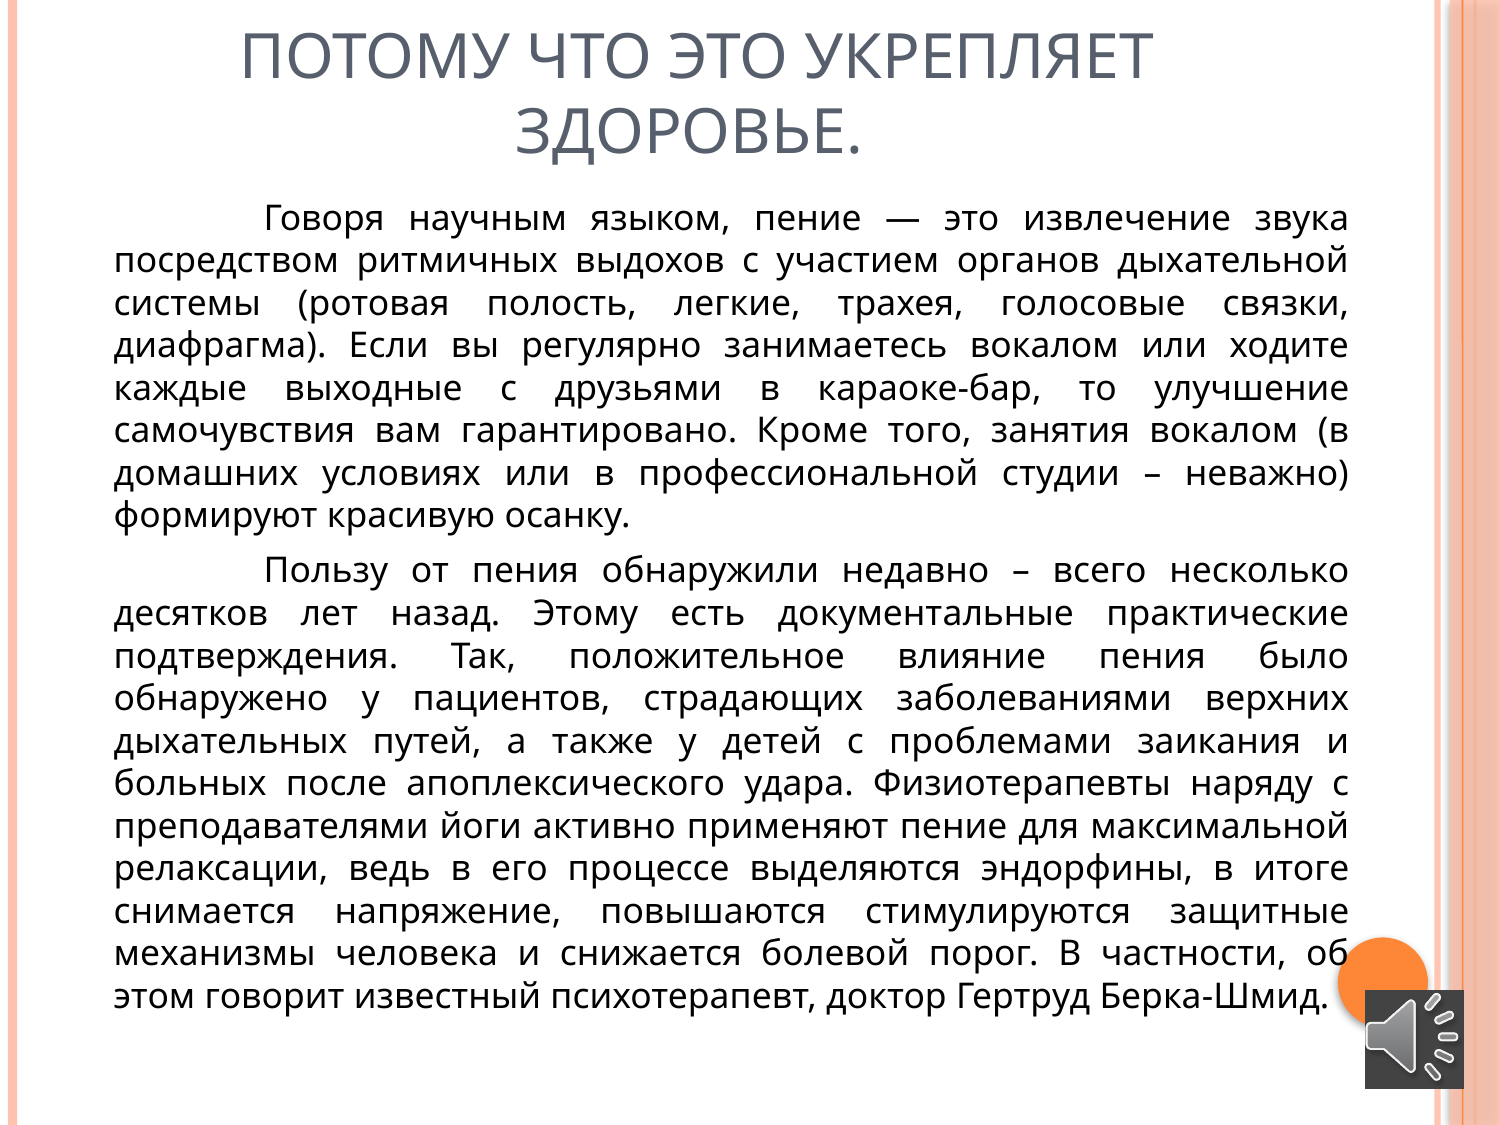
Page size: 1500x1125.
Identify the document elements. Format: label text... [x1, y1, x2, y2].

picture [1364, 989, 1466, 1091]
title Потому что это укрепляет здоровье. [76, 66, 1302, 174]
list Говоря научным языком, пение — это извлечение звука посредством ритмичных выдохов с участием органов дыхательной системы (ротовая полость, легкие, трахея, голосовые связки, диафрагма). Если вы регулярно занимаетесь вокалом или ходите каждые выходные с друзьями в караоке-бар, то улучшение самочувствия вам гарантировано. Кроме того, занятия вокалом (в домашних условиях или в профессиональной студии – неважно) формируют красивую осанку. Пользу от пения обнаружили недавно – всего несколько десятков лет назад. Этому есть документальные практические подтверждения. Так, положительное влияние пения было обнаружено у пациентов, страдающих заболеваниями верхних дыхательных путей, а также у детей с проблемами заикания и больных после апоплексического удара. Физиотерапевты наряду с преподавателями йоги активно применяют пение для максимальной релаксации, ведь в его процессе выделяются эндорфины, в итоге снимается напряжение, повышаются стимулируются защитные механизмы человека и снижается болевой порог. В частности, об этом говорит известный психотерапевт, доктор Гертруд Берка-Шмид. [98, 187, 1365, 1040]
